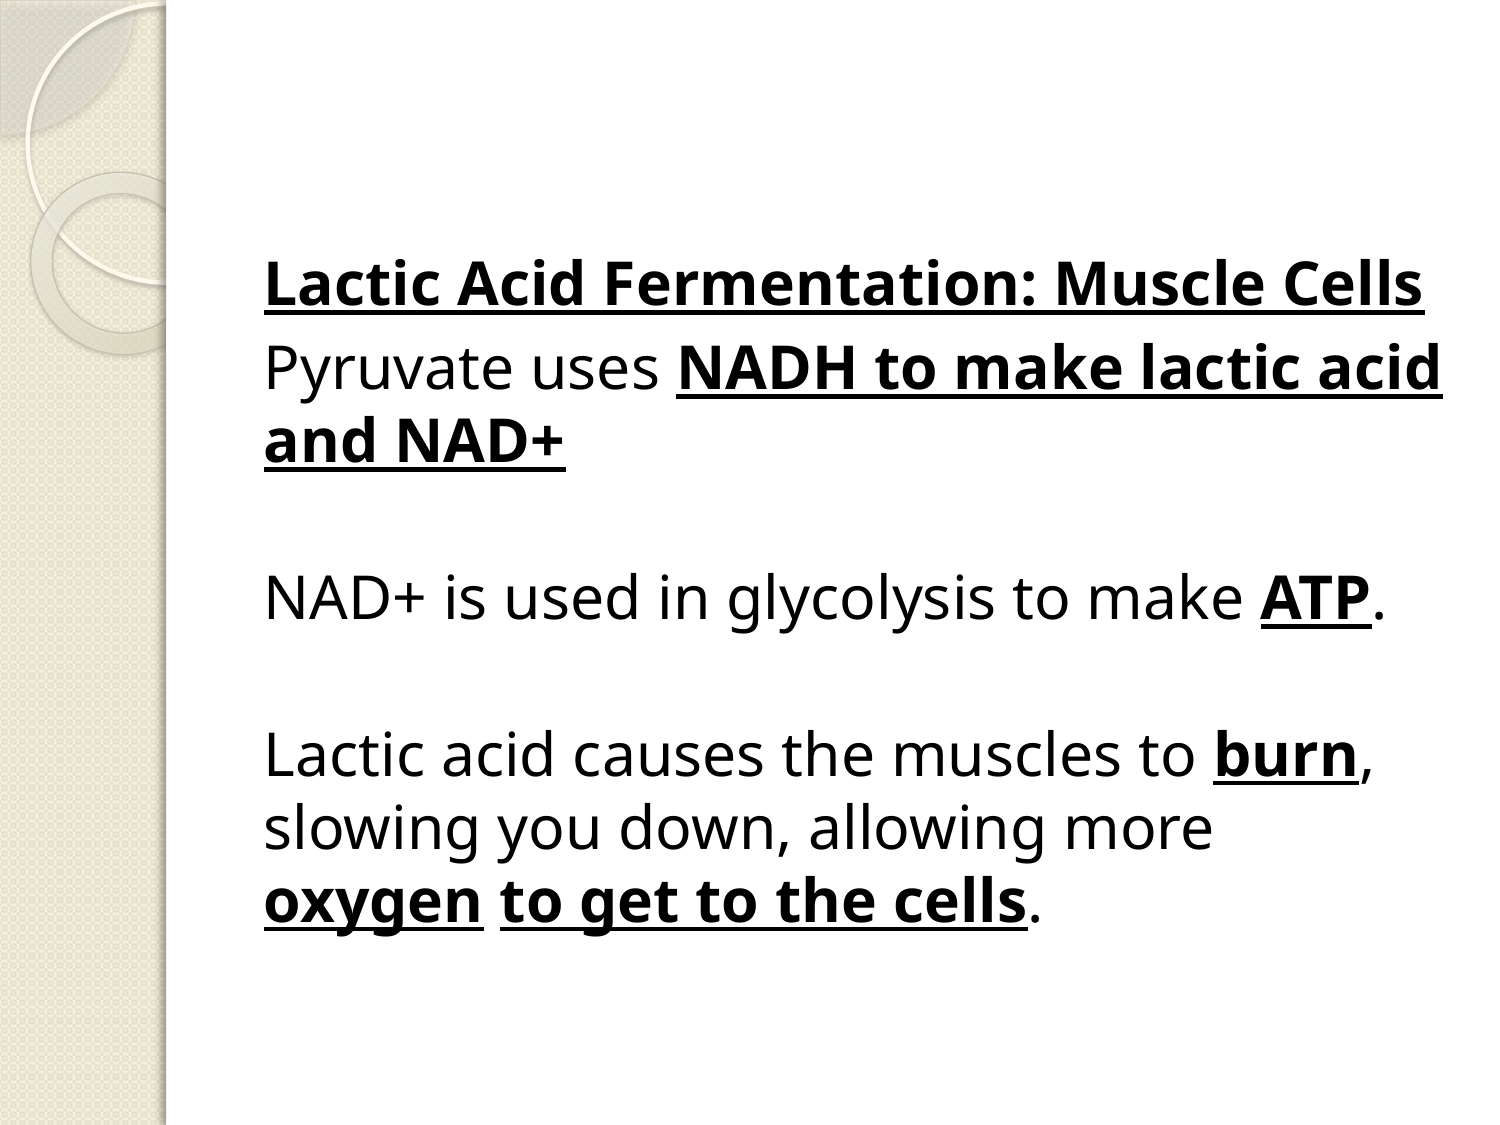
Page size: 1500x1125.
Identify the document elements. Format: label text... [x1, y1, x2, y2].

list Lactic Acid Fermentation: Muscle Cells Pyruvate uses NADH to make lactic acid and NAD+ NAD+ is used in glycolysis to make ATP. Lactic acid causes the muscles to burn, slowing you down, allowing more oxygen to get to the cells. [235, 237, 1466, 1025]
